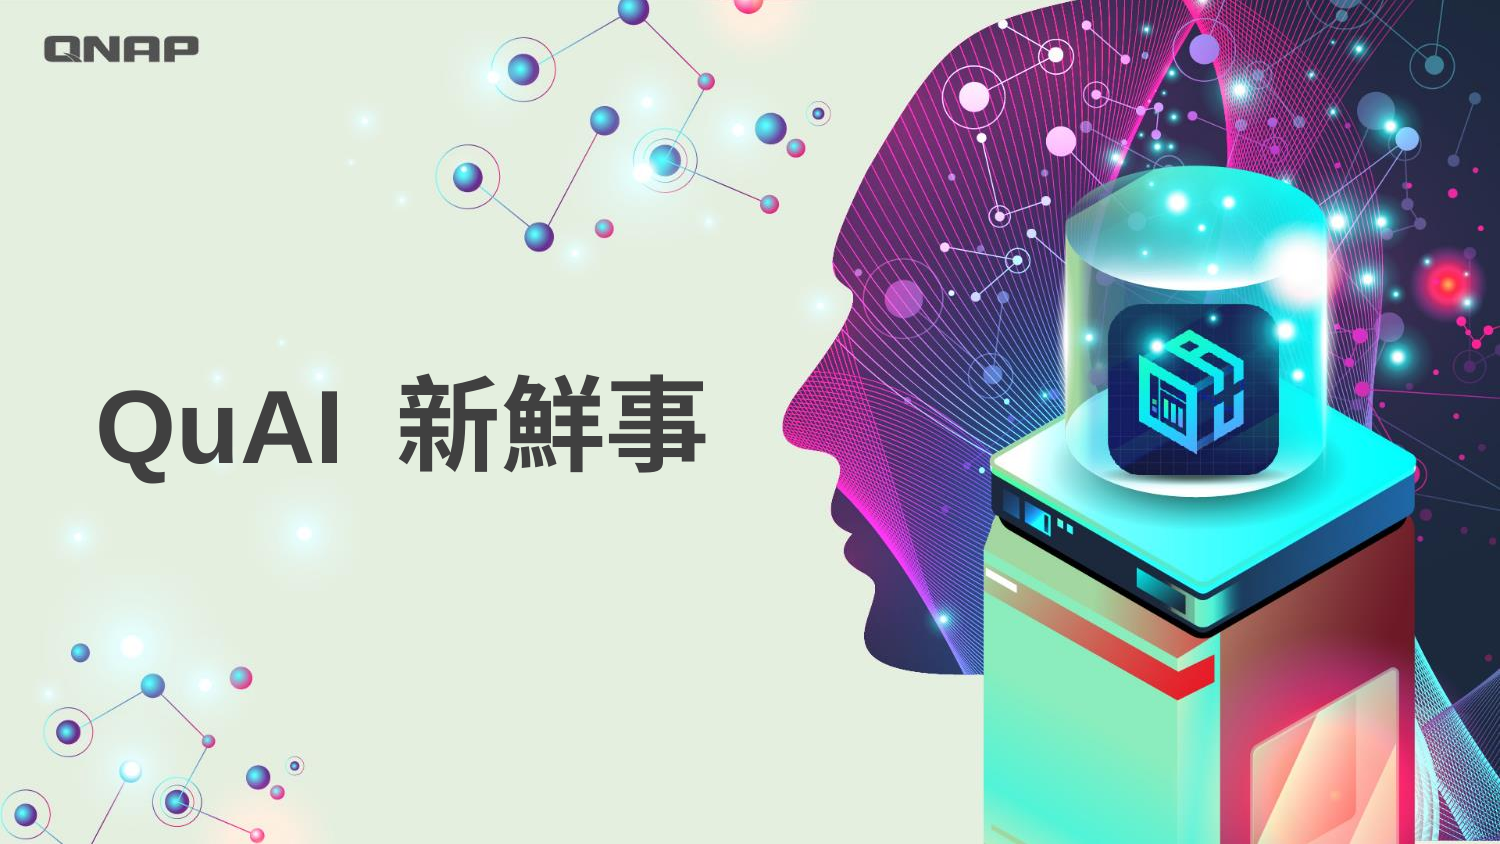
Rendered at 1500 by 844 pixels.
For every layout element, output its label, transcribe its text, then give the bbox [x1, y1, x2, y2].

picture [0, 0, 1500, 844]
title QuAI 新鮮事 [80, 375, 734, 468]
